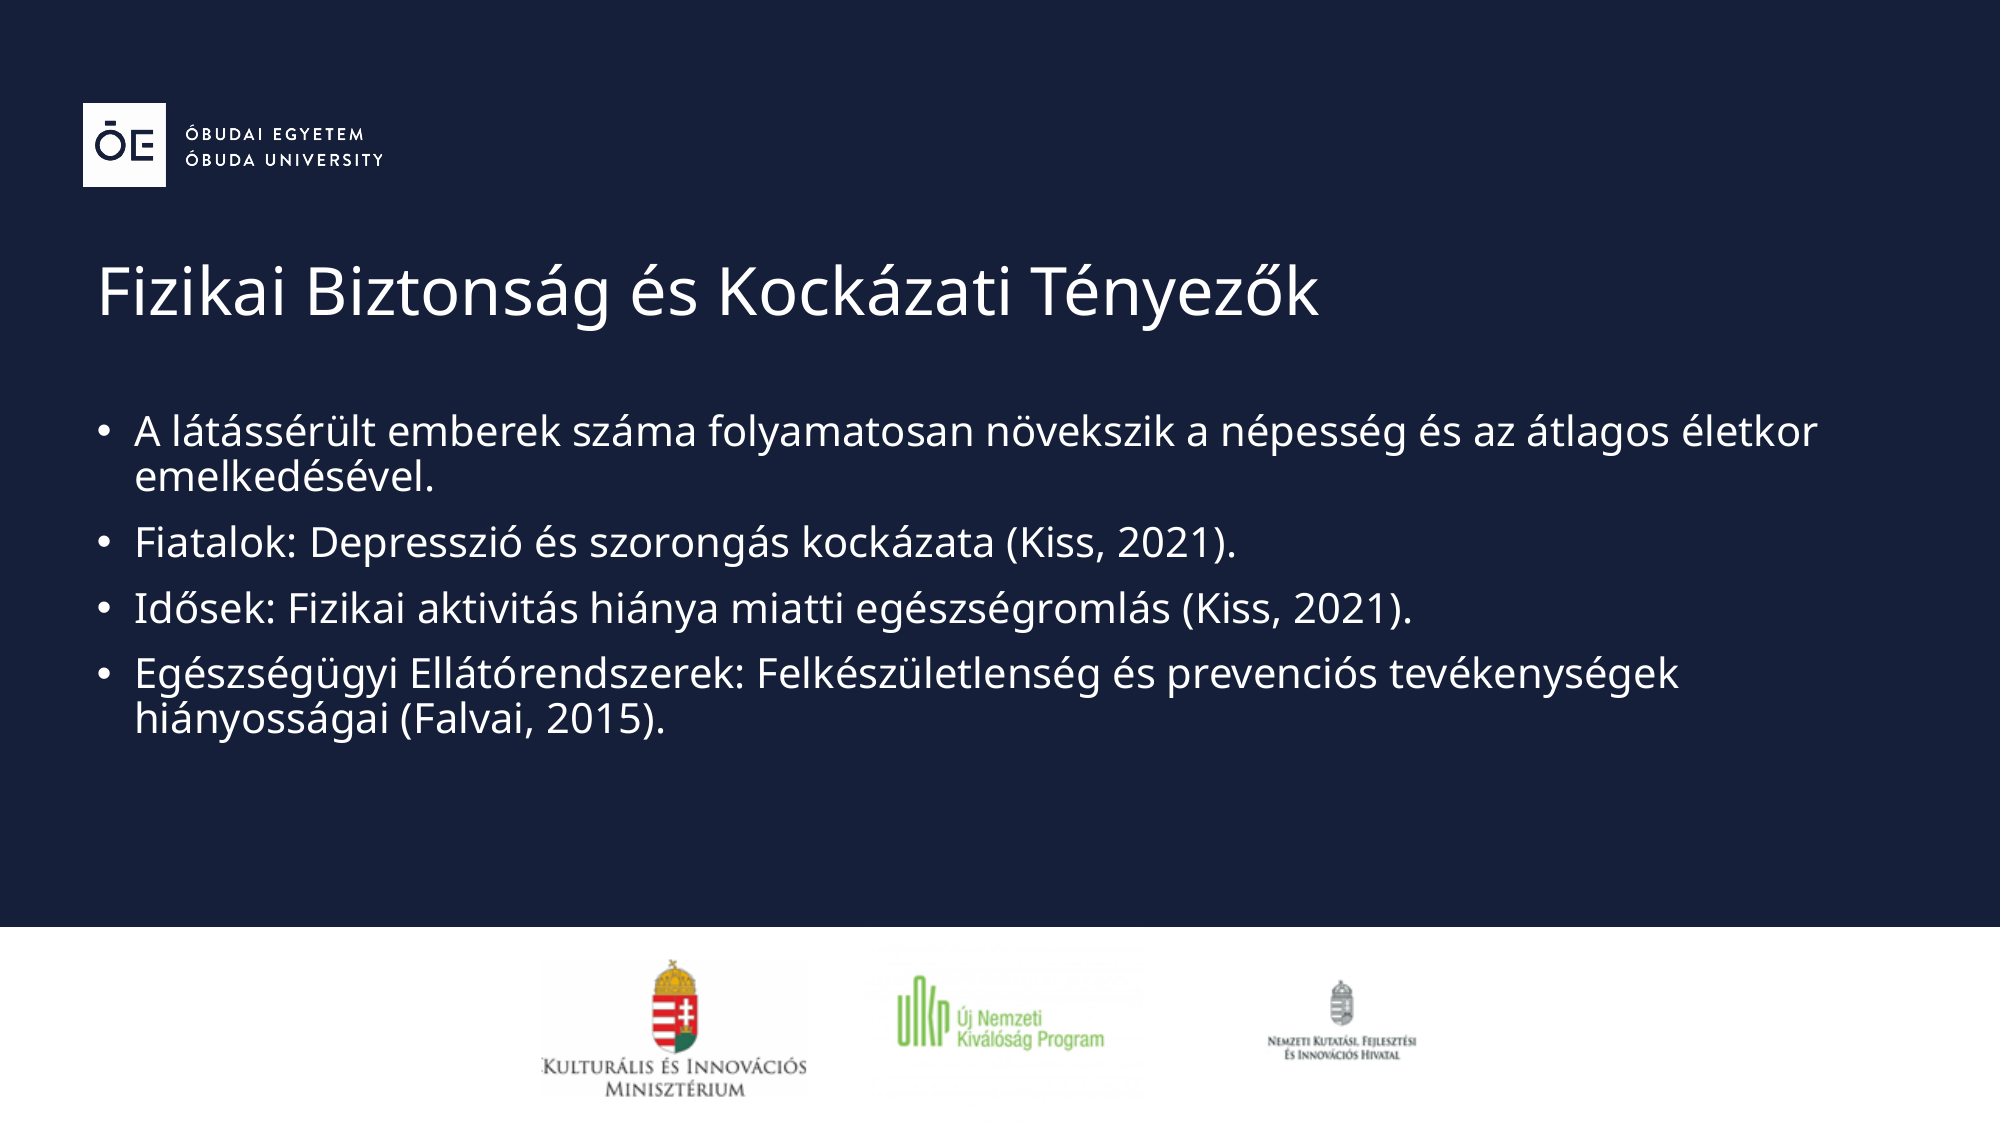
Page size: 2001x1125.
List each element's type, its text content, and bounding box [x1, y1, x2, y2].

list A látássérült emberek száma folyamatosan növekszik a népesség és az átlagos életkor emelkedésével. Fiatalok: Depresszió és szorongás kockázata (Kiss, 2021). Idősek: Fizikai aktivitás hiánya miatti egészségromlás (Kiss, 2021). Egészségügyi Ellátórendszerek: Felkészületlenség és prevenciós tevékenységek hiányosságai (Falvai, 2015). [82, 403, 1922, 881]
picture [0, 927, 2000, 1125]
title Fizikai Biztonság és Kockázati Tényezők [81, 210, 1922, 377]
